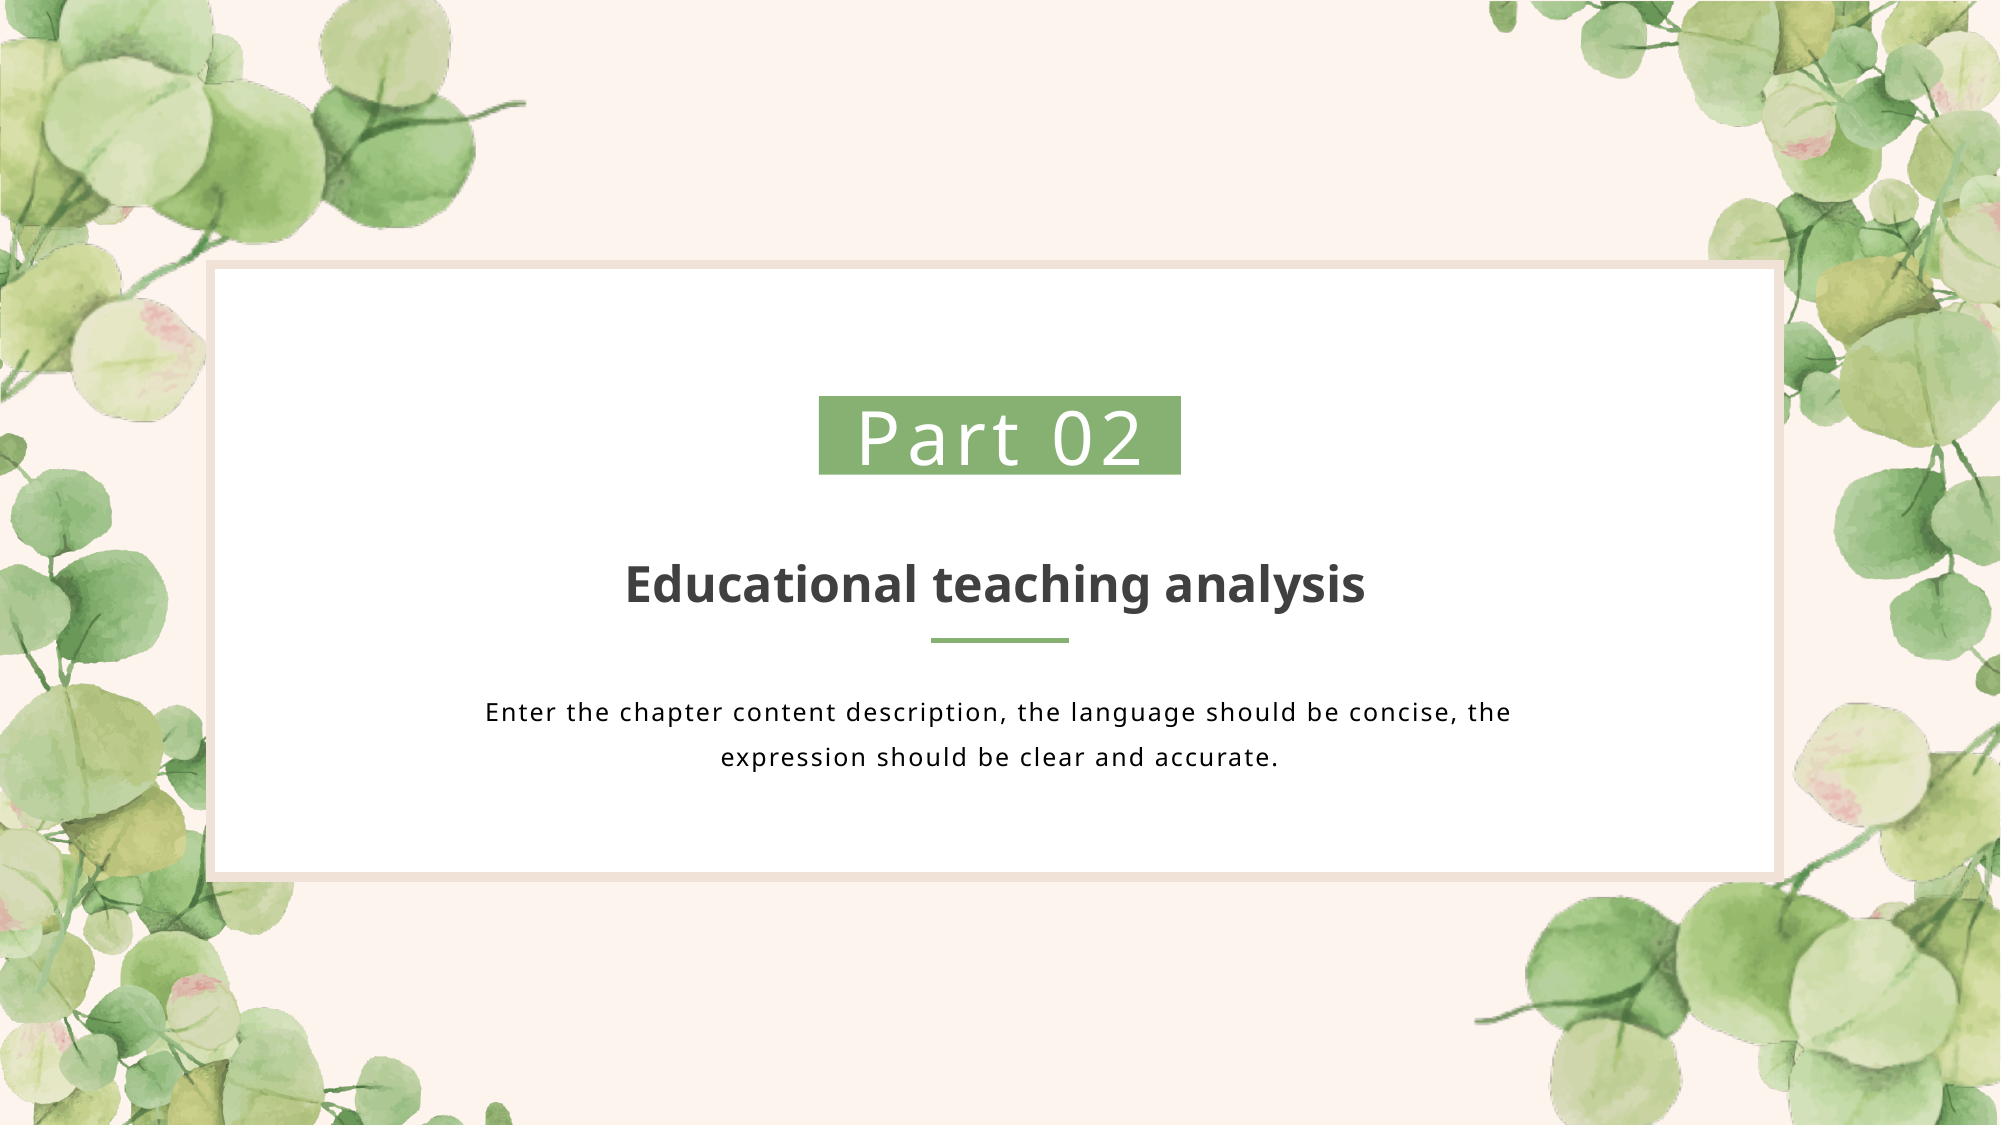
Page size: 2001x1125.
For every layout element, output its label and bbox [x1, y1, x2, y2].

text_box [0, 0, 2000, 1125]
text_box [472, 532, 1519, 641]
